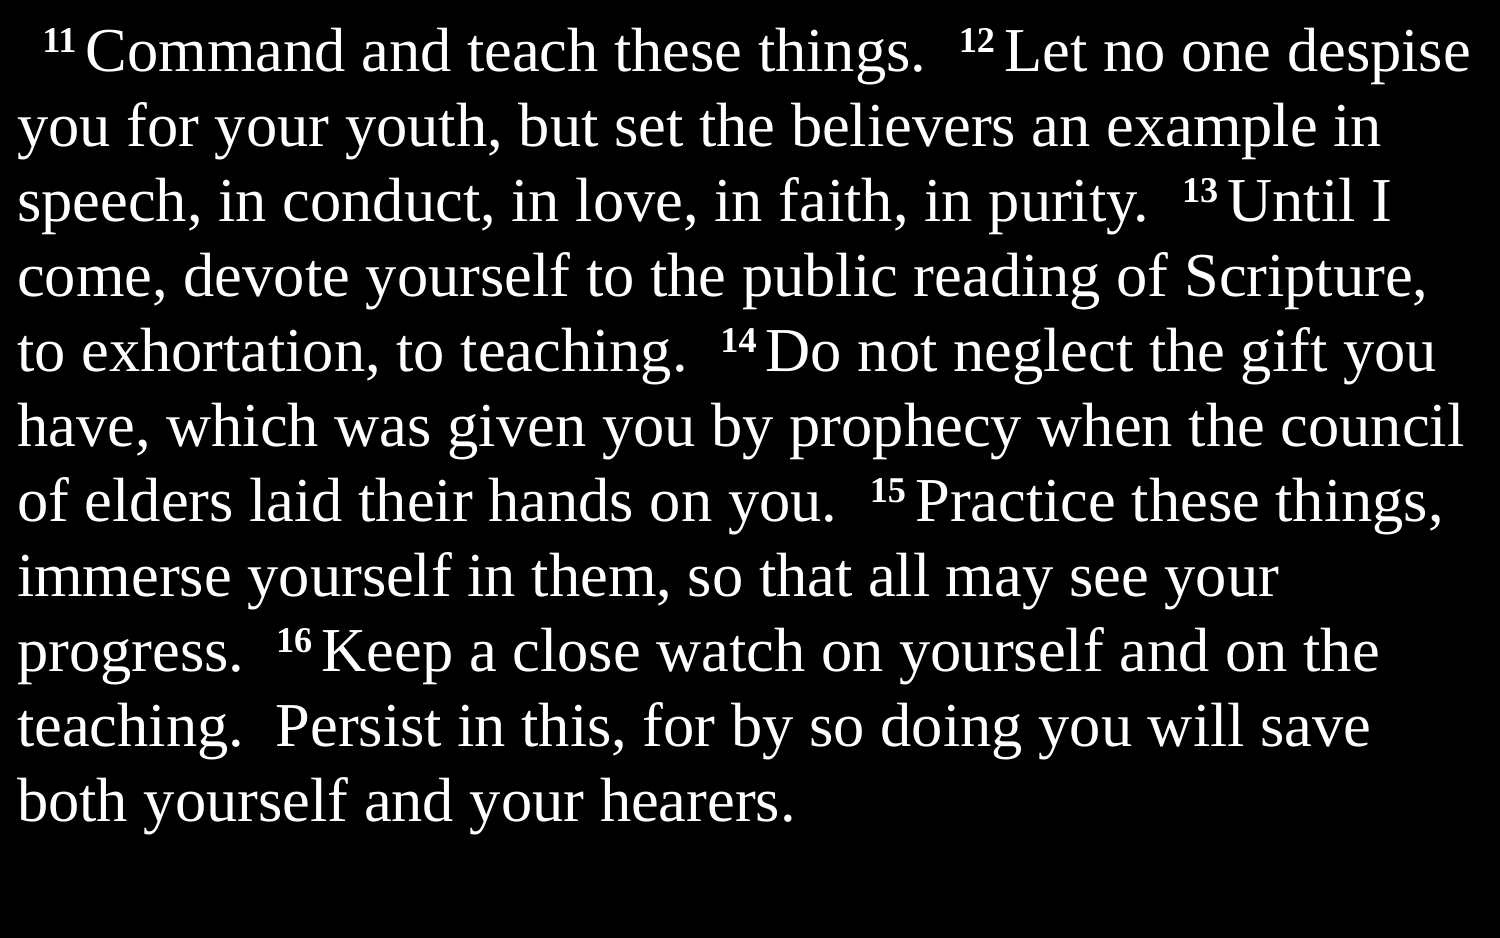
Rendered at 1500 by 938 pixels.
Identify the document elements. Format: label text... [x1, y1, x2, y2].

text_box 11 Command and teach these things. 12 Let no one despise you for your youth, but set the believers an example in speech, in conduct, in love, in faith, in purity. 13 Until I come, devote yourself to the public reading of Scripture, to exhortation, to teaching. 14 Do not neglect the gift you have, which was given you by prophecy when the council of elders laid their hands on you. 15 Practice these things, immerse yourself in them, so that all may see your progress. 16 Keep a close watch on yourself and on the teaching. Persist in this, for by so doing you will save both yourself and your hearers. [2, 1, 1500, 841]
